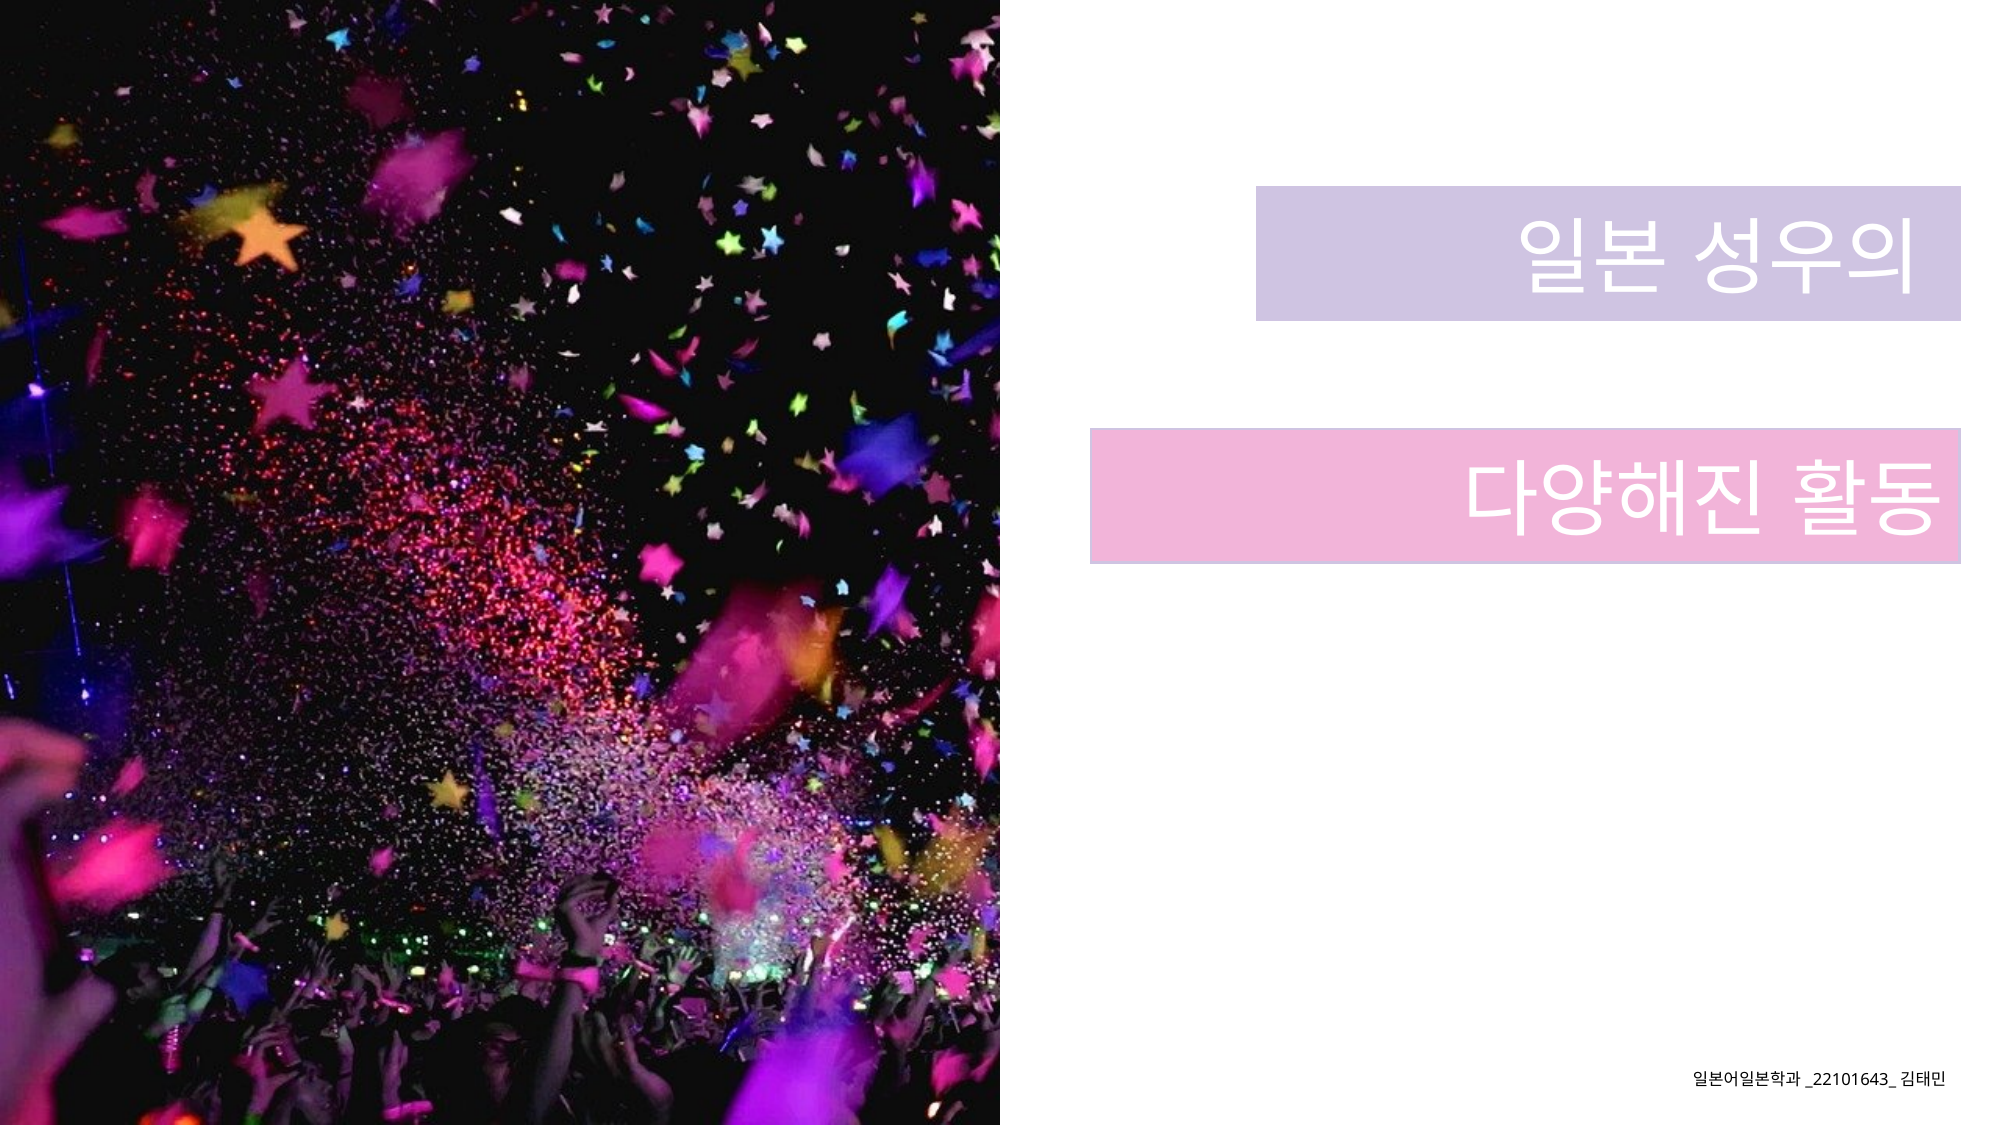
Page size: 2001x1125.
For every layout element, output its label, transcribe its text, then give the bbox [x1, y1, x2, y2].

picture [0, 0, 1000, 1125]
text_box 일본 성우의 [1256, 186, 1961, 321]
text_box 다양해진 활동 [1090, 428, 1961, 564]
text_box 일본어일본학과_22101643_김태민 [1678, 1060, 2000, 1096]
